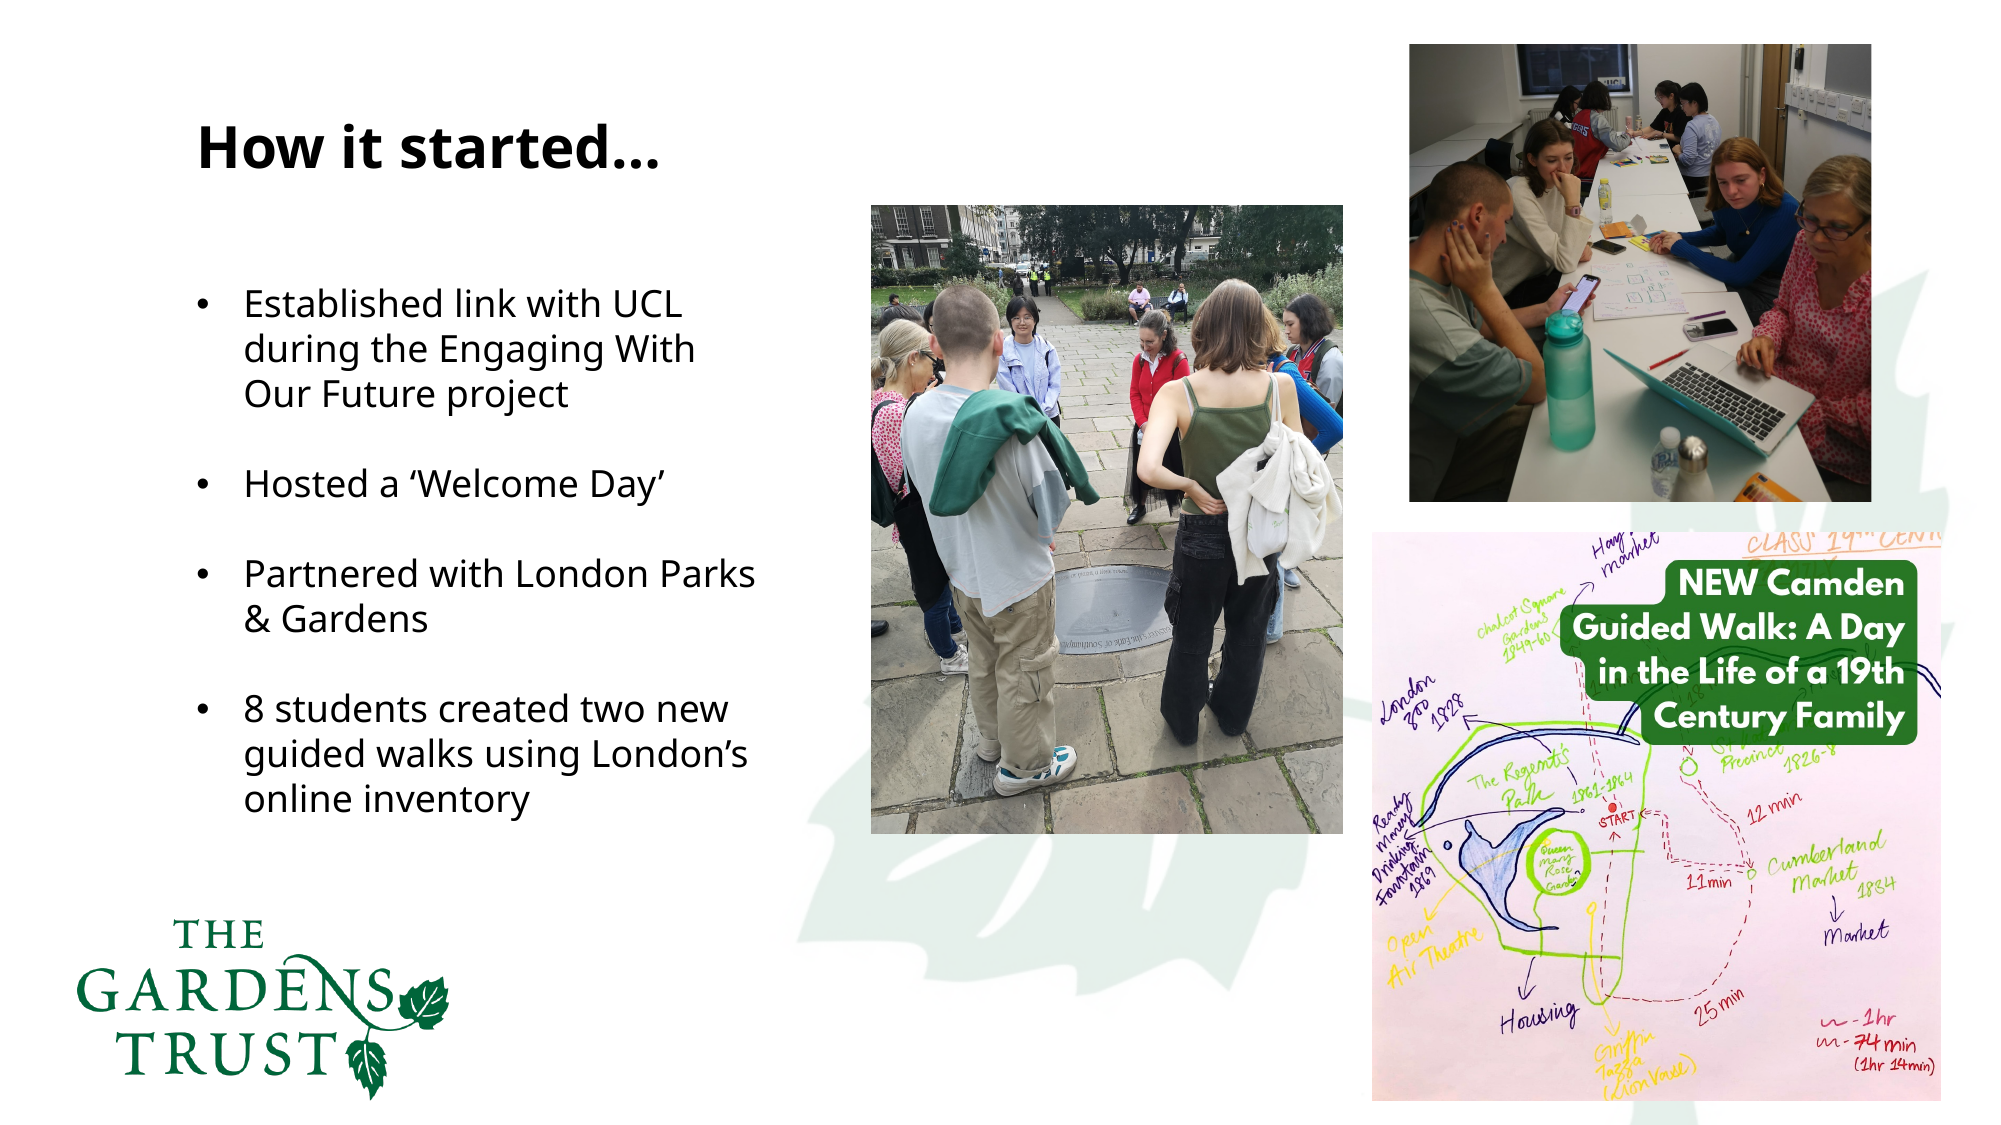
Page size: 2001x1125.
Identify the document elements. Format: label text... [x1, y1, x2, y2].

text_box How it started… [181, 102, 955, 233]
picture [870, 44, 1941, 1125]
picture [76, 918, 450, 1101]
text_box Established link with UCL during the Engaging With Our Future project Hosted a ‘Welcome Day’ Partnered with London Parks & Gardens 8 students created two new guided walks using London’s online inventory [181, 273, 773, 828]
